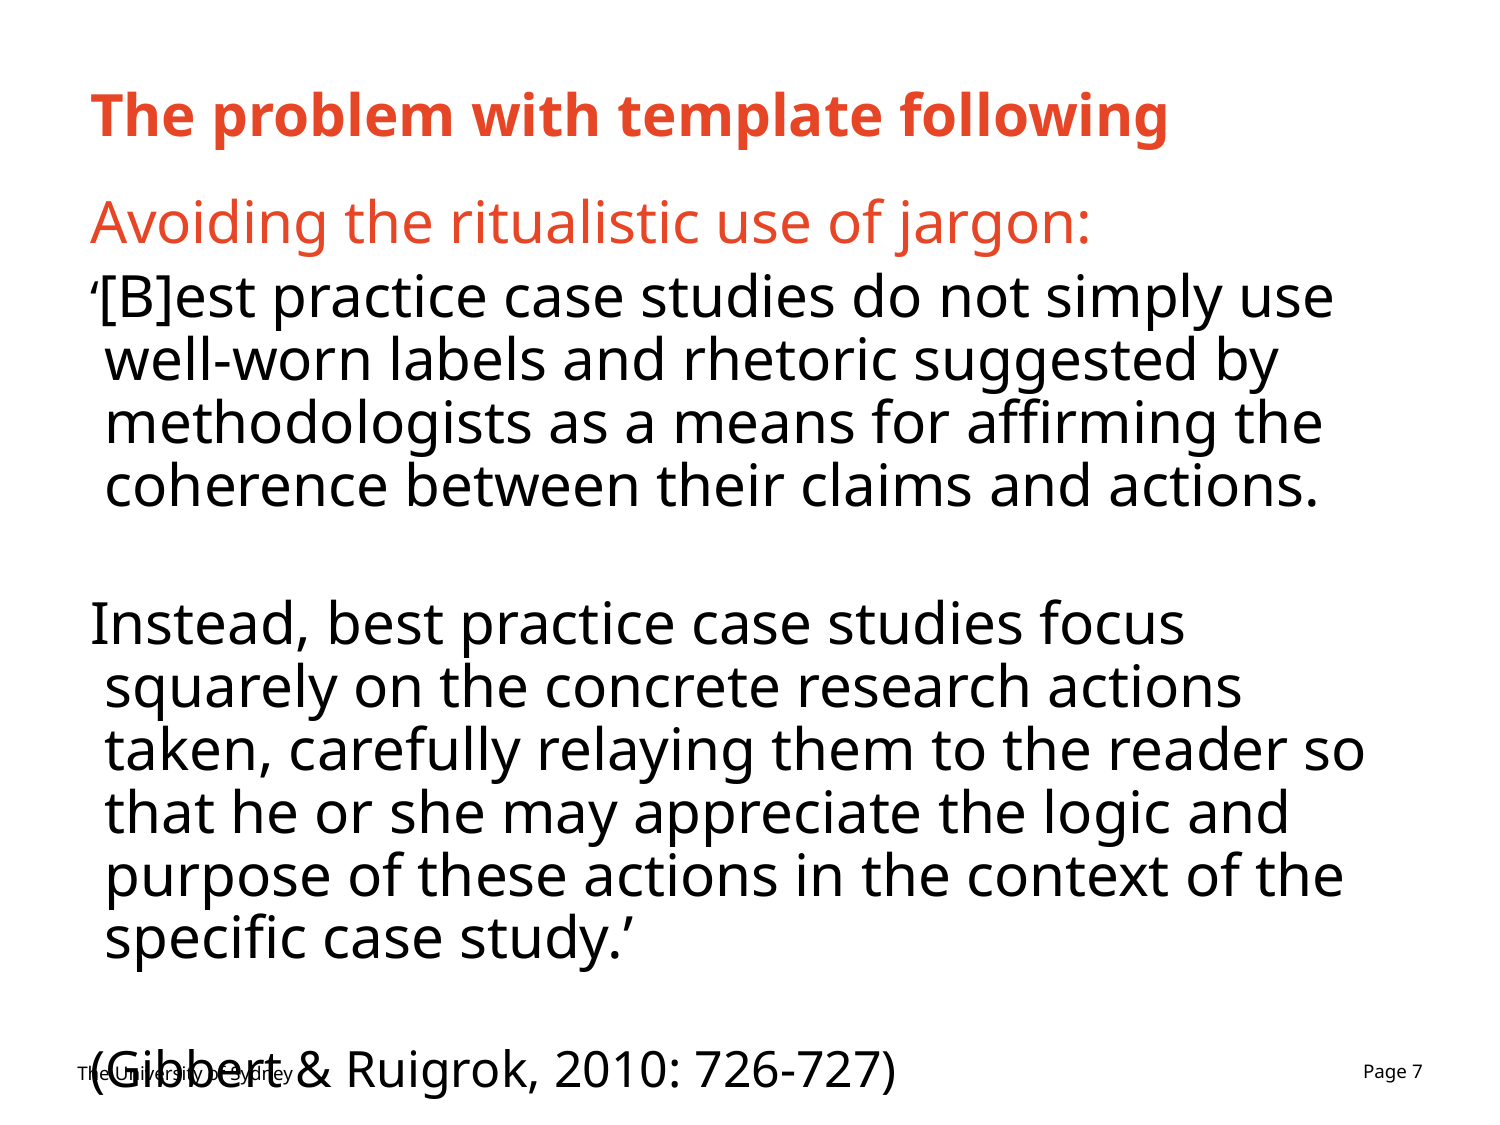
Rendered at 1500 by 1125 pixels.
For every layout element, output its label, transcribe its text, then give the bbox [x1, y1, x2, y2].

title The problem with template following [75, 19, 1425, 185]
list Avoiding the ritualistic use of jargon: ‘[B]est practice case studies do not simply use well-worn labels and rhetoric suggested by methodologists as a means for affirming the coherence between their claims and actions. Instead, best practice case studies focus squarely on the concrete research actions taken, carefully relaying them to the reader so that he or she may appreciate the logic and purpose of these actions in the context of the specific case study.’ (Gibbert & Ruigrok, 2010: 726-727) [75, 185, 1425, 968]
